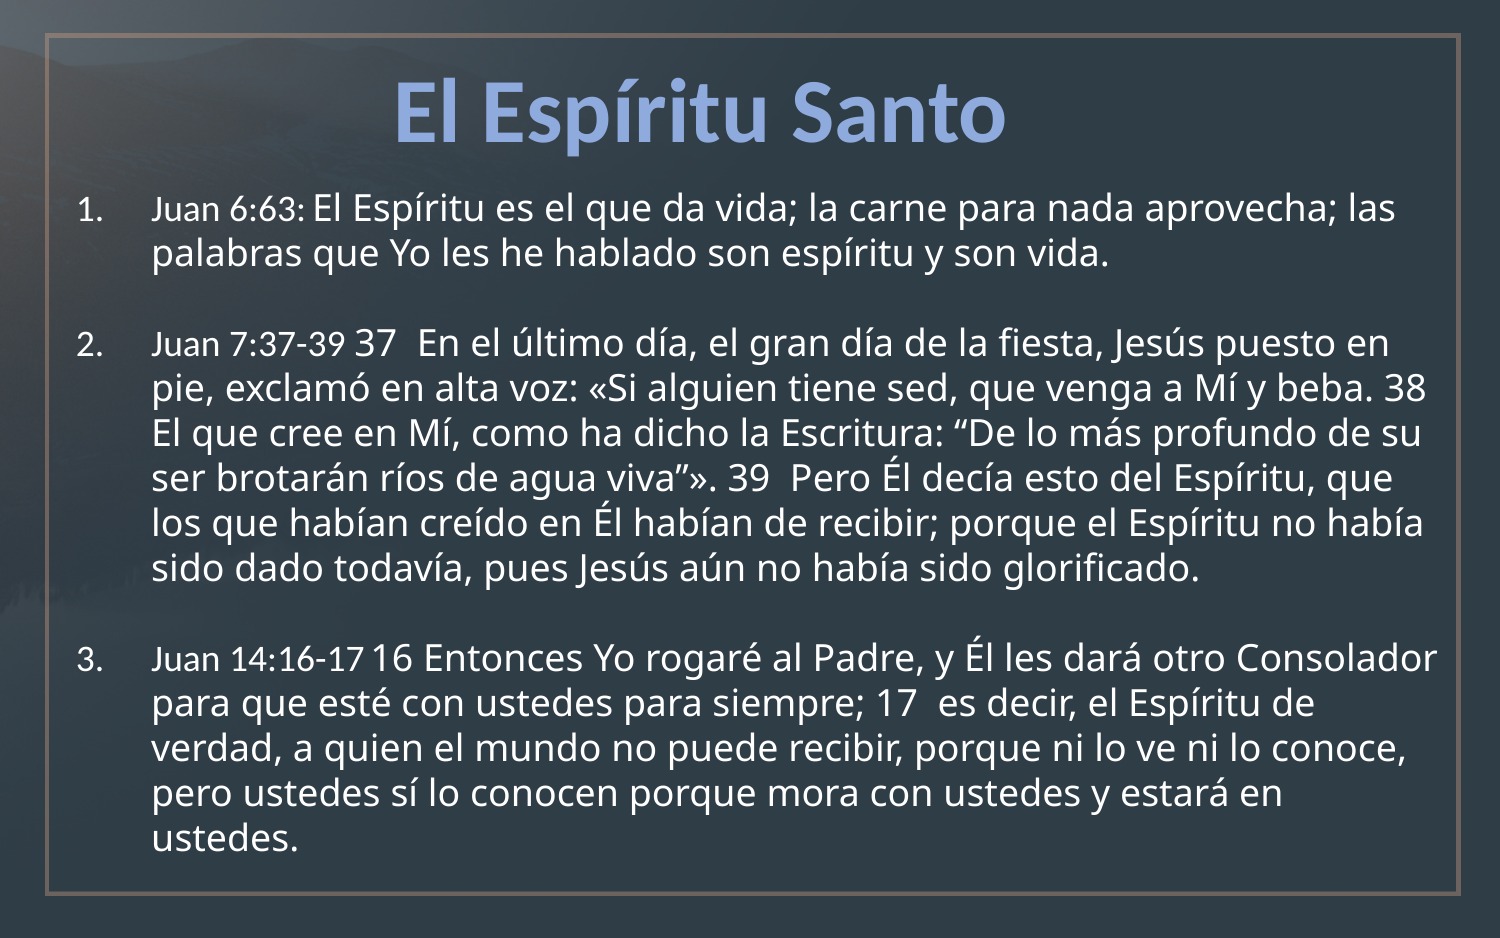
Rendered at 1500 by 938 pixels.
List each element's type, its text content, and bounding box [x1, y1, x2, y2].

text_box Juan 6:63: El Espíritu es el que da vida; la carne para nada aprovecha; las palabras que Yo les he hablado son espíritu y son vida. Juan 7:37-39 37 En el último día, el gran día de la fiesta, Jesús puesto en pie, exclamó en alta voz: «Si alguien tiene sed, que venga a Mí y beba. 38 El que cree en Mí, como ha dicho la Escritura: “De lo más profundo de su ser brotarán ríos de agua viva”». 39 Pero Él decía esto del Espíritu, que los que habían creído en Él habían de recibir; porque el Espíritu no había sido dado todavía, pues Jesús aún no había sido glorificado. Juan 14:16-17 16 Entonces Yo rogaré al Padre, y Él les dará otro Consolador para que esté con ustedes para siempre; 17 es decir, el Espíritu de verdad, a quien el mundo no puede recibir, porque ni lo ve ni lo conoce, pero ustedes sí lo conocen porque mora con ustedes y estará en ustedes. [61, 176, 1461, 867]
picture [0, 0, 1500, 938]
text_box El Espíritu Santo [149, 43, 1253, 177]
